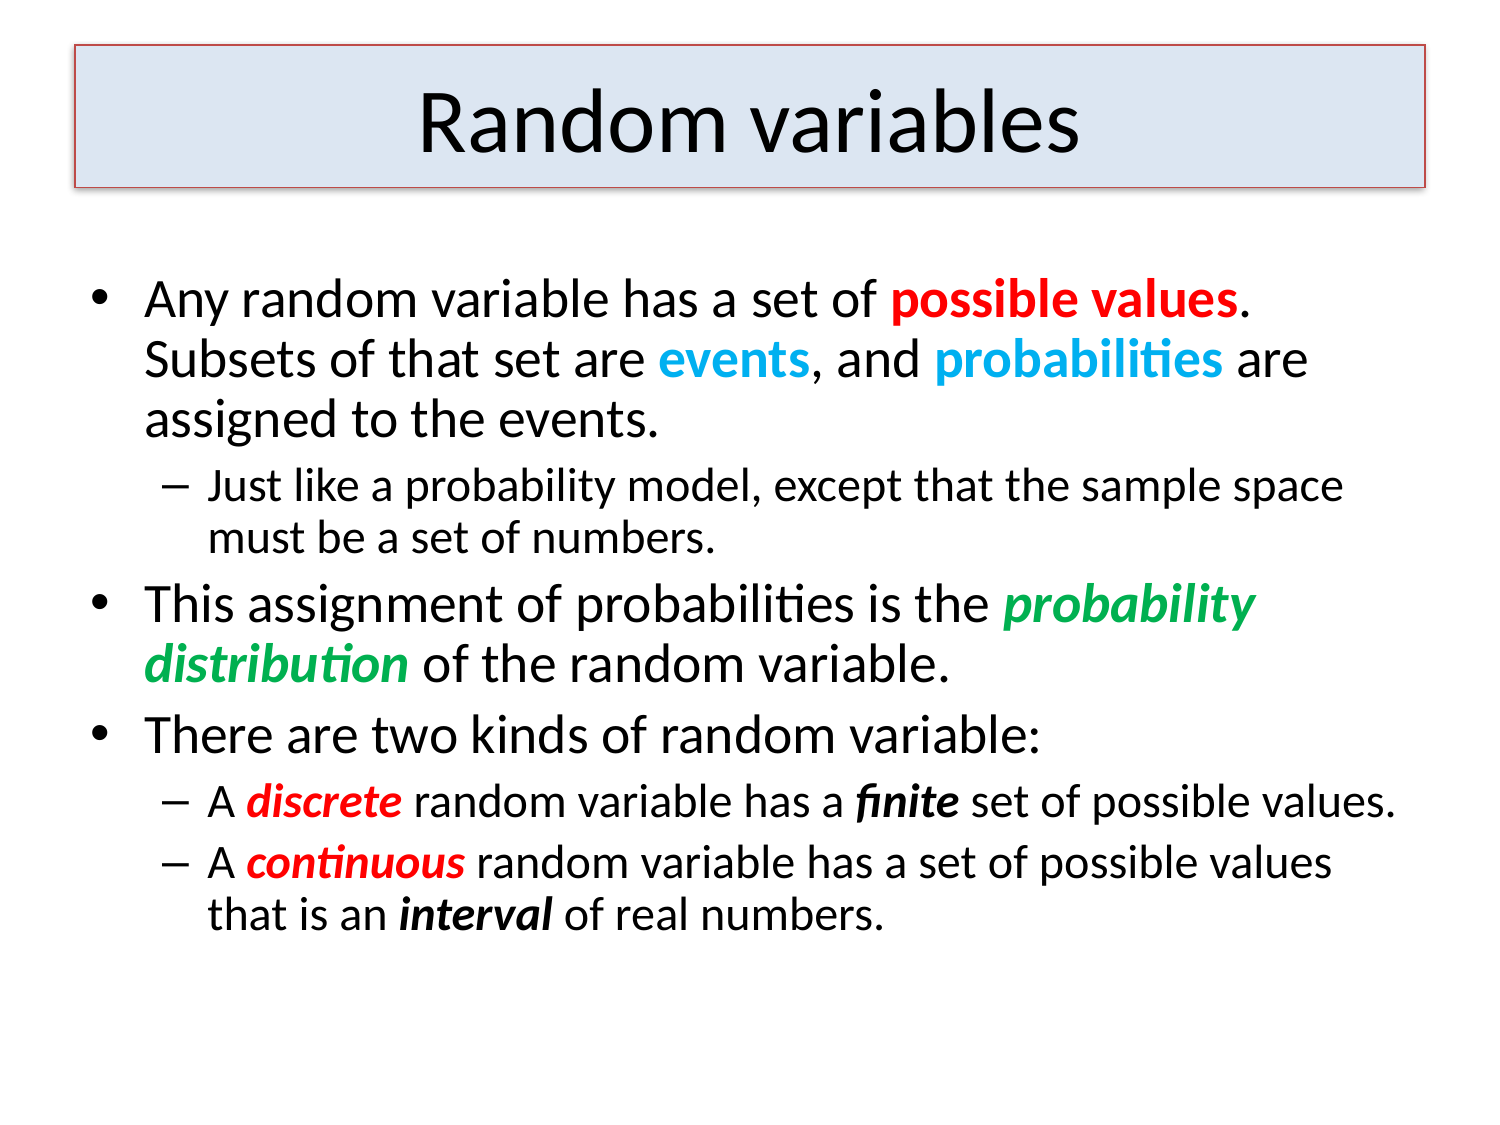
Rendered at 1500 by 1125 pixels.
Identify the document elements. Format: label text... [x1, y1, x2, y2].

title Random variables [74, 44, 1426, 188]
list Any random variable has a set of possible values. Subsets of that set are events, and probabilities are assigned to the events. Just like a probability model, except that the sample space must be a set of numbers. This assignment of probabilities is the probability distribution of the random variable. There are two kinds of random variable: A discrete random variable has a finite set of possible values. A continuous random variable has a set of possible values that is an interval of real numbers. [74, 262, 1426, 1006]
